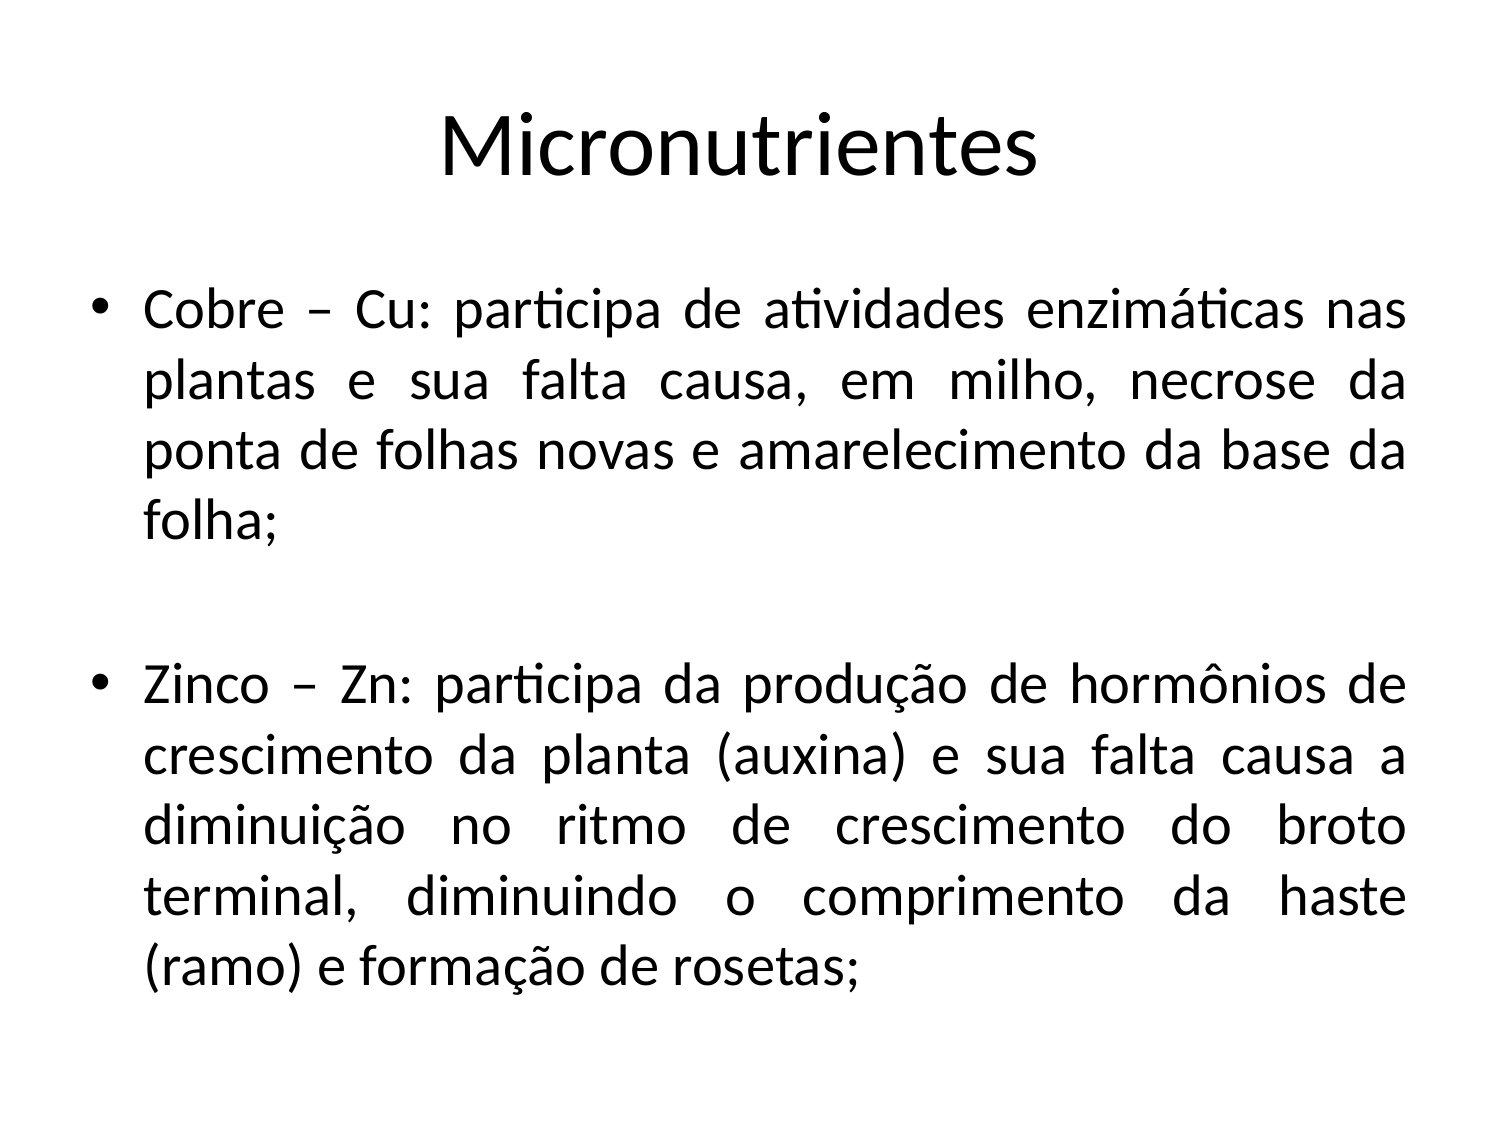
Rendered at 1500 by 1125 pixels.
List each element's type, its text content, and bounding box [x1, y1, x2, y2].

title Micronutrientes [75, 45, 1425, 233]
list Cobre – Cu: participa de atividades enzimáticas nas plantas e sua falta causa, em milho, necrose da ponta de folhas novas e amarelecimento da base da folha; Zinco – Zn: participa da produção de hormônios de crescimento da planta (auxina) e sua falta causa a diminuição no ritmo de crescimento do broto terminal, diminuindo o comprimento da haste (ramo) e formação de rosetas; [75, 262, 1425, 1005]
